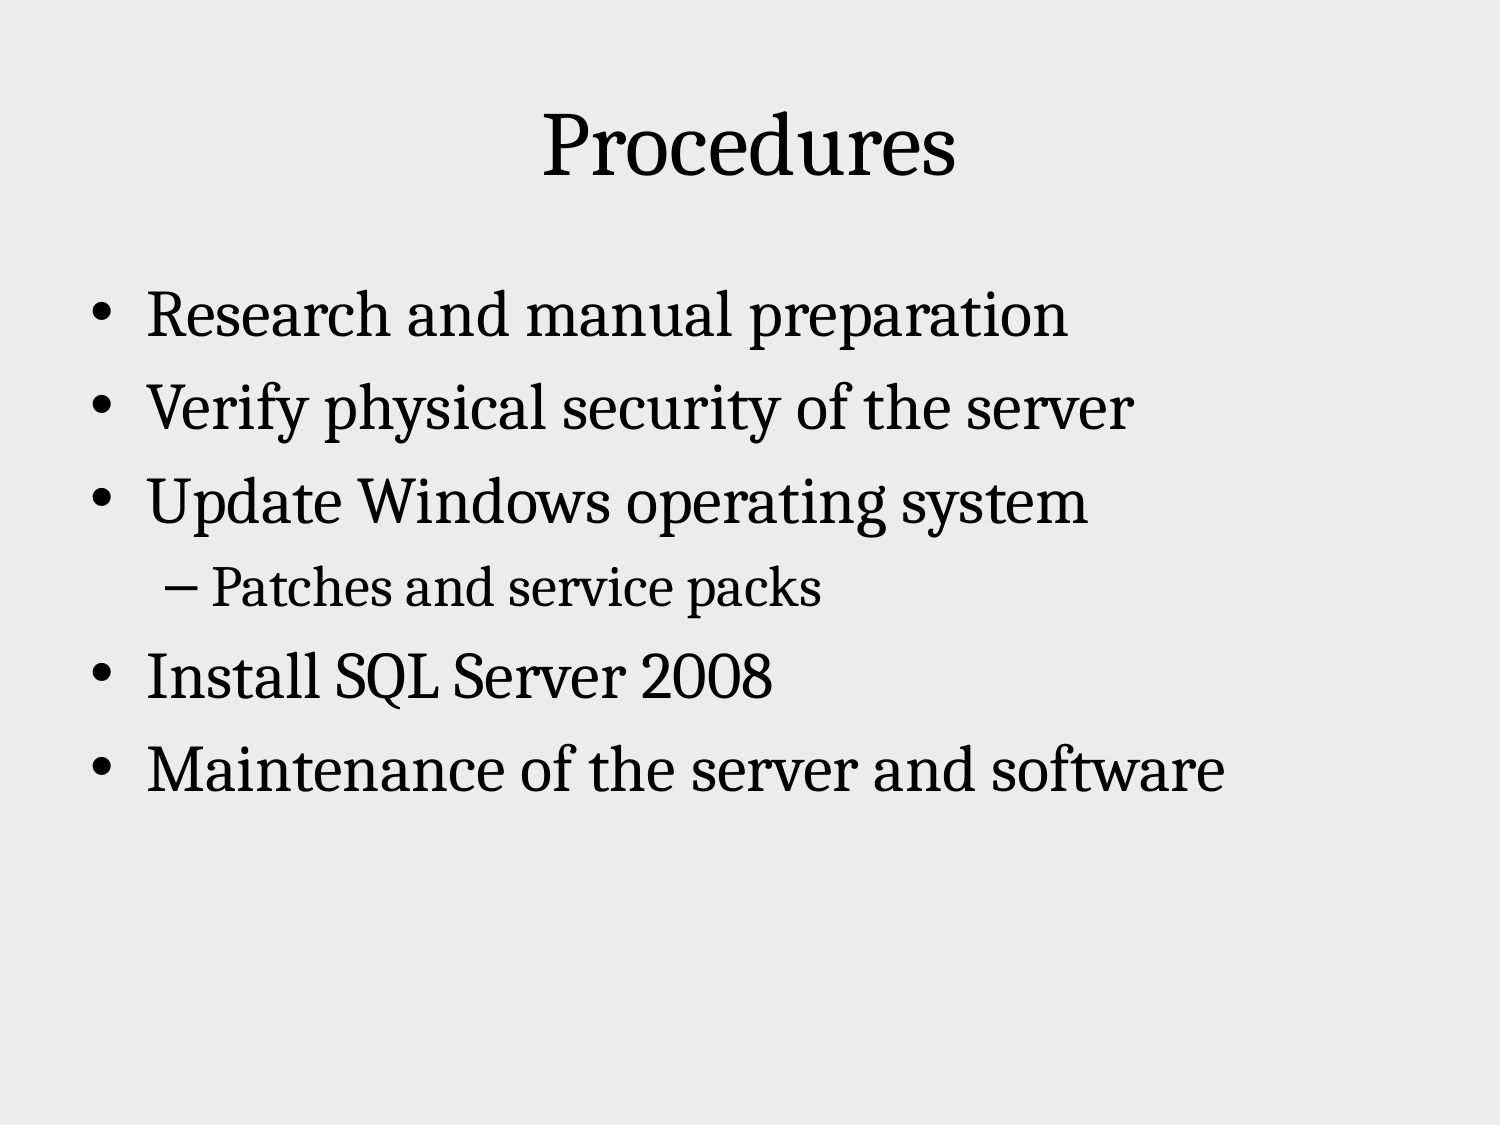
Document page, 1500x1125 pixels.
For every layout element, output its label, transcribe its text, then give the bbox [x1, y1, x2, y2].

title Procedures [75, 45, 1425, 233]
list Research and manual preparation Verify physical security of the server Update Windows operating system Patches and service packs Install SQL Server 2008 Maintenance of the server and software [75, 262, 1425, 1005]
